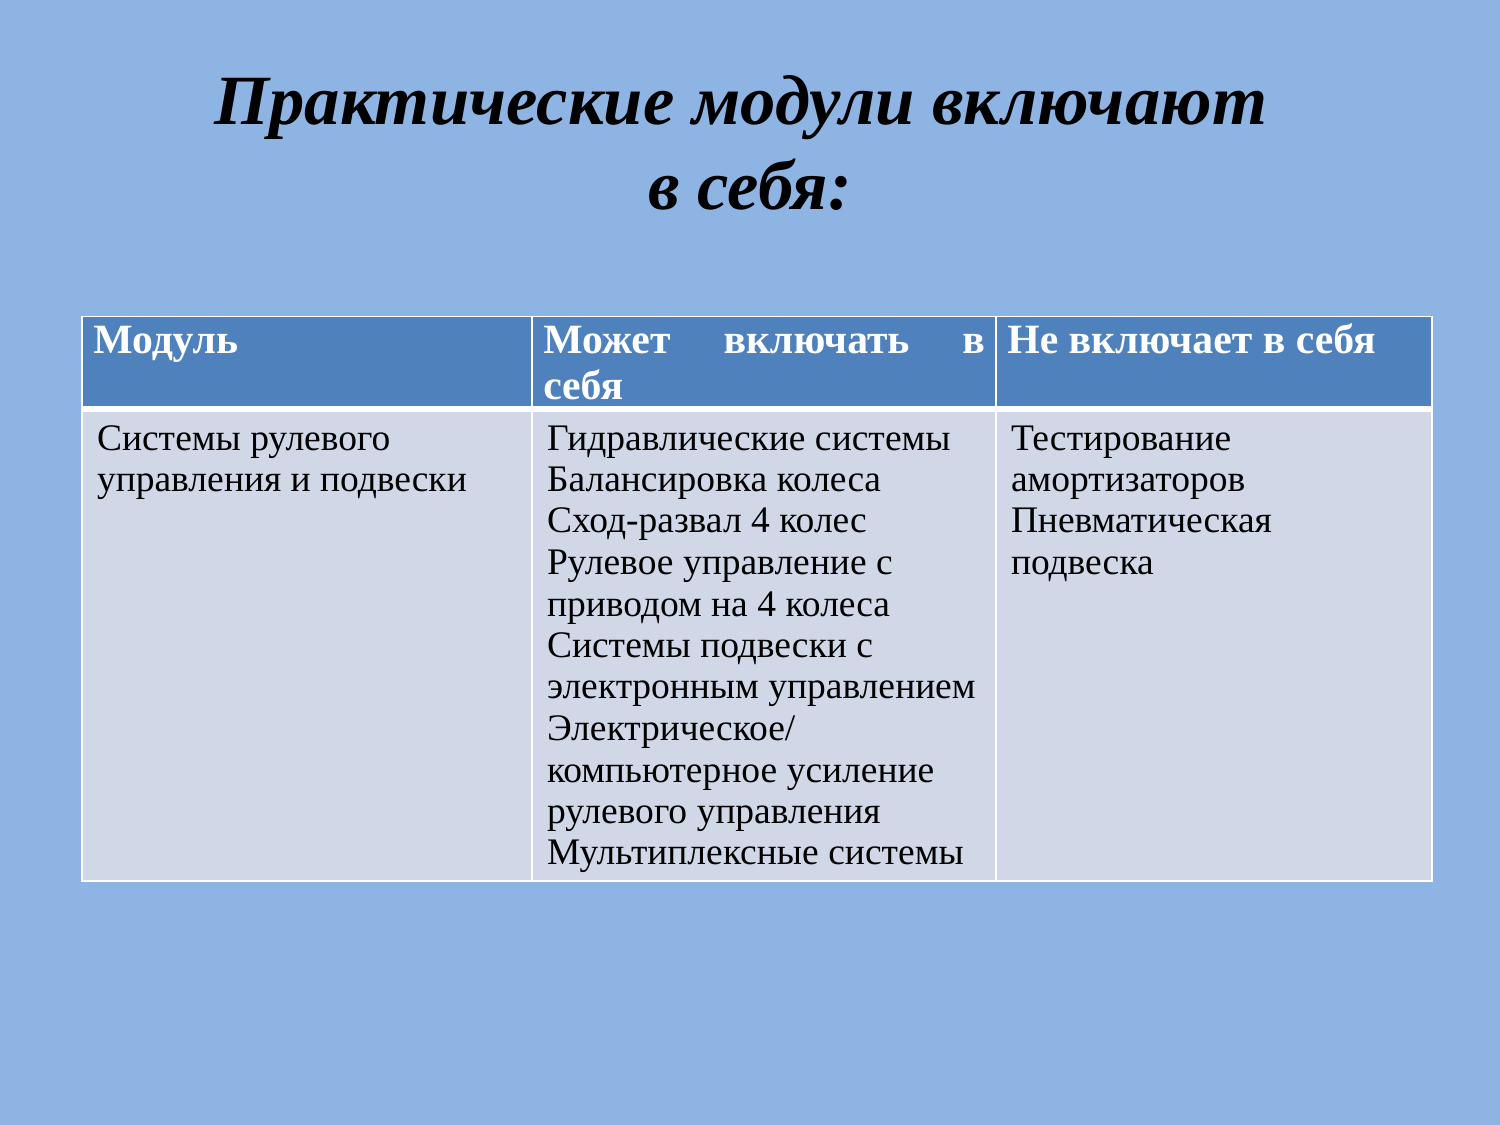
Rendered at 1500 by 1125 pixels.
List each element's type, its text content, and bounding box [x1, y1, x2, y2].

title Практические модули включают в себя: [75, 45, 1425, 233]
table_header Модуль [83, 317, 531, 406]
table_cell Системы рулевого управления и подвески [83, 412, 531, 880]
table_header Может включать в себя [533, 317, 995, 406]
table_cell Тестирование амортизаторов Пневматическая подвеска [997, 412, 1431, 880]
table_cell Гидравлические системы Балансировка колеса Сход-развал 4 колес Рулевое управление с приводом на 4 колеса Системы подвески с электронным управлением Электрическое/компьютерное усиление рулевого управления Мультиплексные системы [533, 412, 995, 880]
table_header Не включает в себя [997, 317, 1431, 406]
